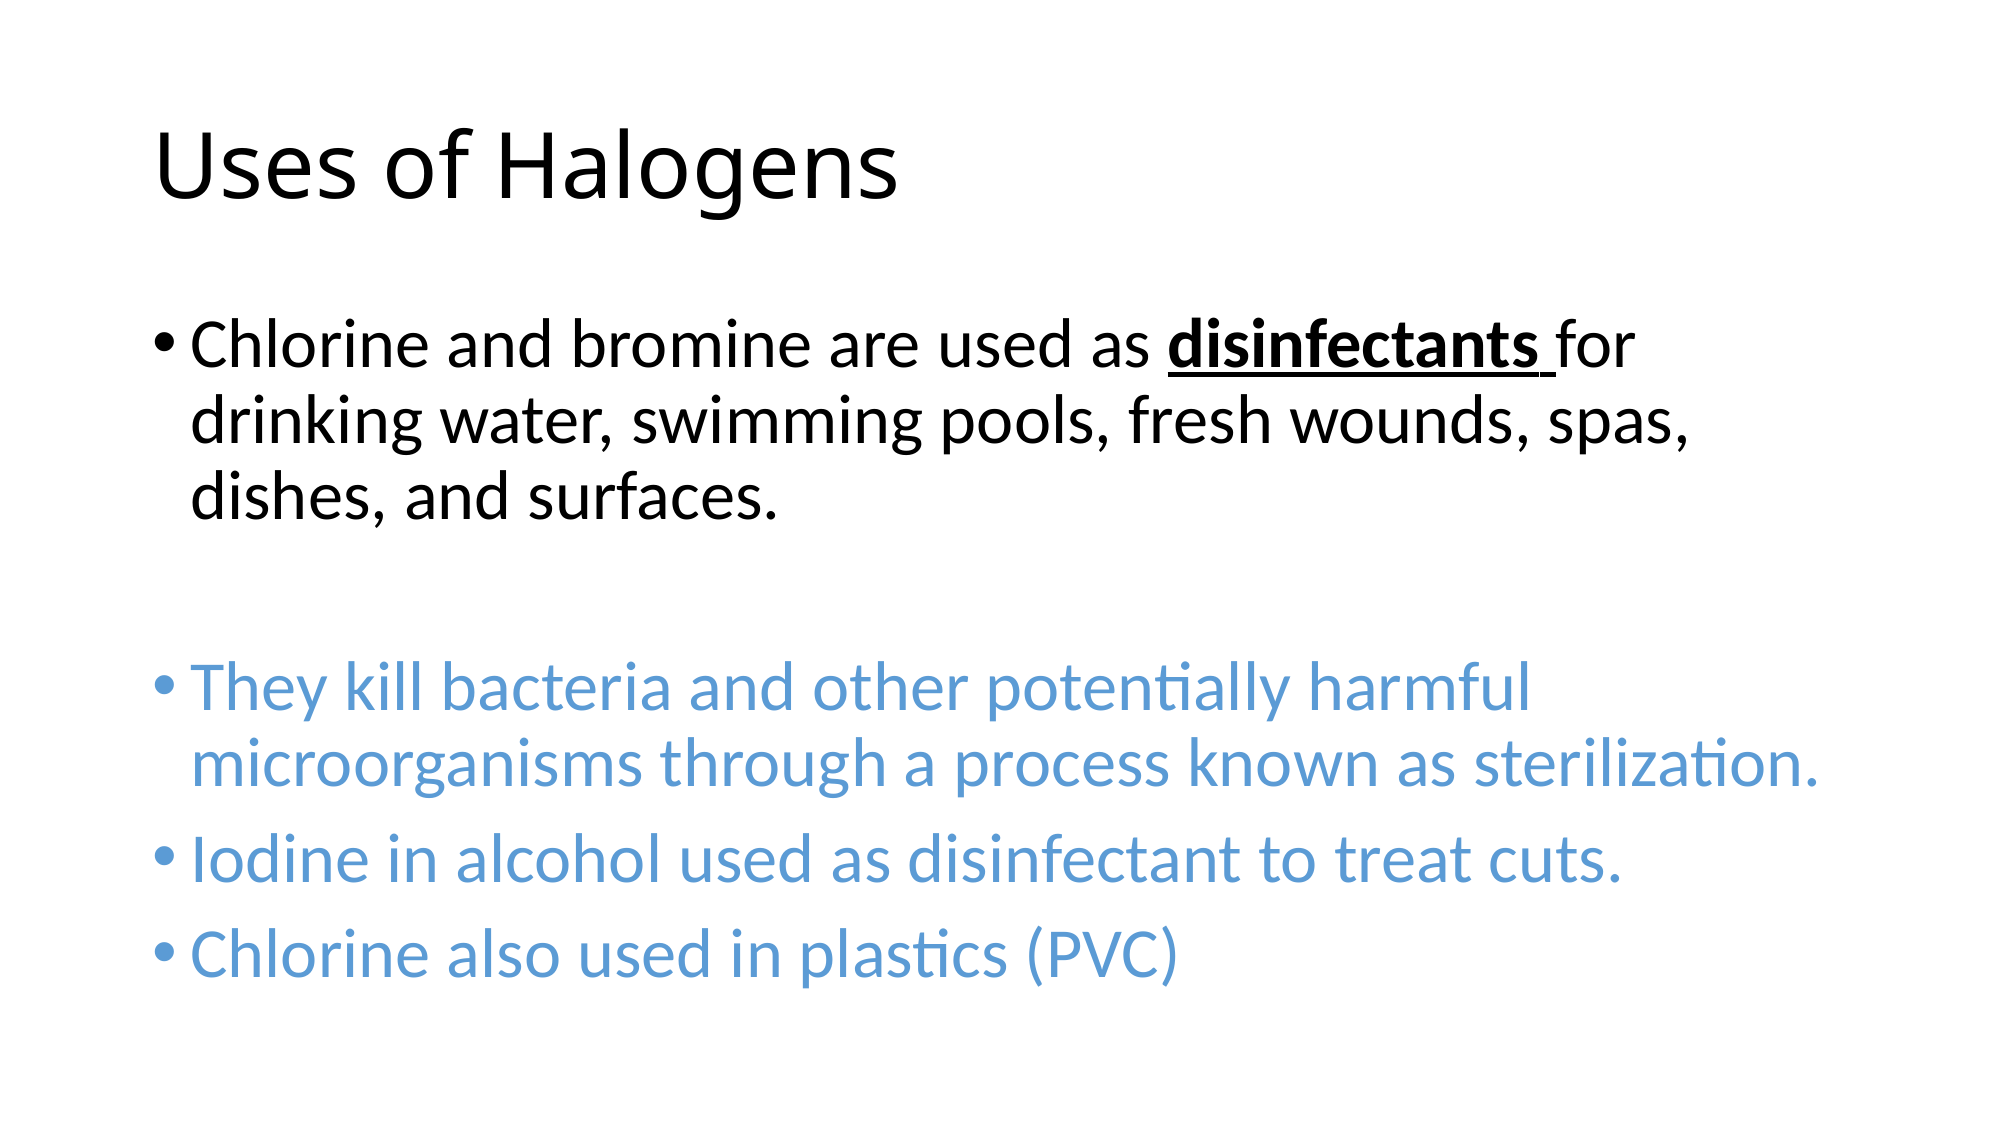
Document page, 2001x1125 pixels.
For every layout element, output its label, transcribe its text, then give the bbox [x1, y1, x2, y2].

title Uses of Halogens [137, 59, 1863, 278]
list Chlorine and bromine are used as disinfectants for drinking water, swimming pools, fresh wounds, spas, dishes, and surfaces. They kill bacteria and other potentially harmful microorganisms through a process known as sterilization. Iodine in alcohol used as disinfectant to treat cuts. Chlorine also used in plastics (PVC) [137, 299, 1863, 1014]
